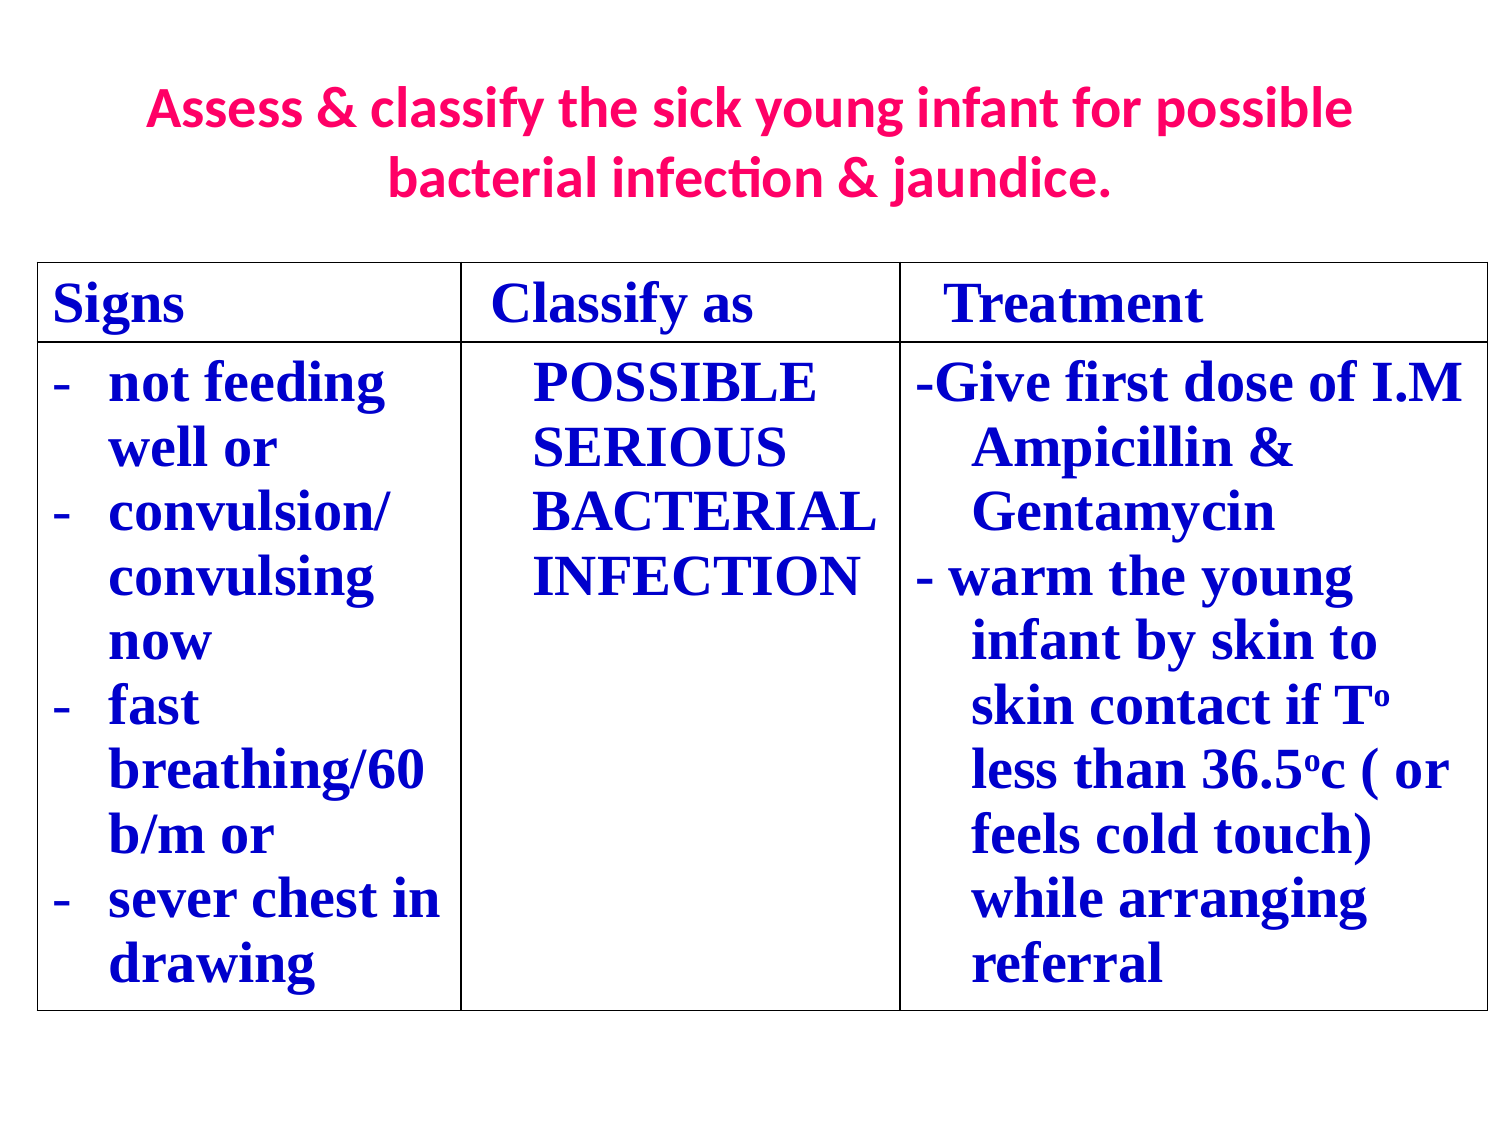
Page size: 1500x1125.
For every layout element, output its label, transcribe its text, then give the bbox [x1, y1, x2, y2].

table_header Classify as [462, 263, 899, 341]
table_header Treatment [901, 263, 1487, 341]
table_cell -Give first dose of I.M Ampicillin & Gentamycin - warm the young infant by skin to skin contact if To less than 36.5oc ( or feels cold touch) while arranging referral [901, 343, 1487, 1010]
table_cell POSSIBLE SERIOUS BACTERIAL INFECTION [462, 343, 899, 1010]
table_cell not feeding well or convulsion/convulsing now fast breathing/60b/m or sever chest in drawing [38, 343, 460, 1010]
title Assess & classify the sick young infant for possible bacterial infection & jaundice. [75, 45, 1425, 233]
table_header Signs [38, 263, 460, 341]
